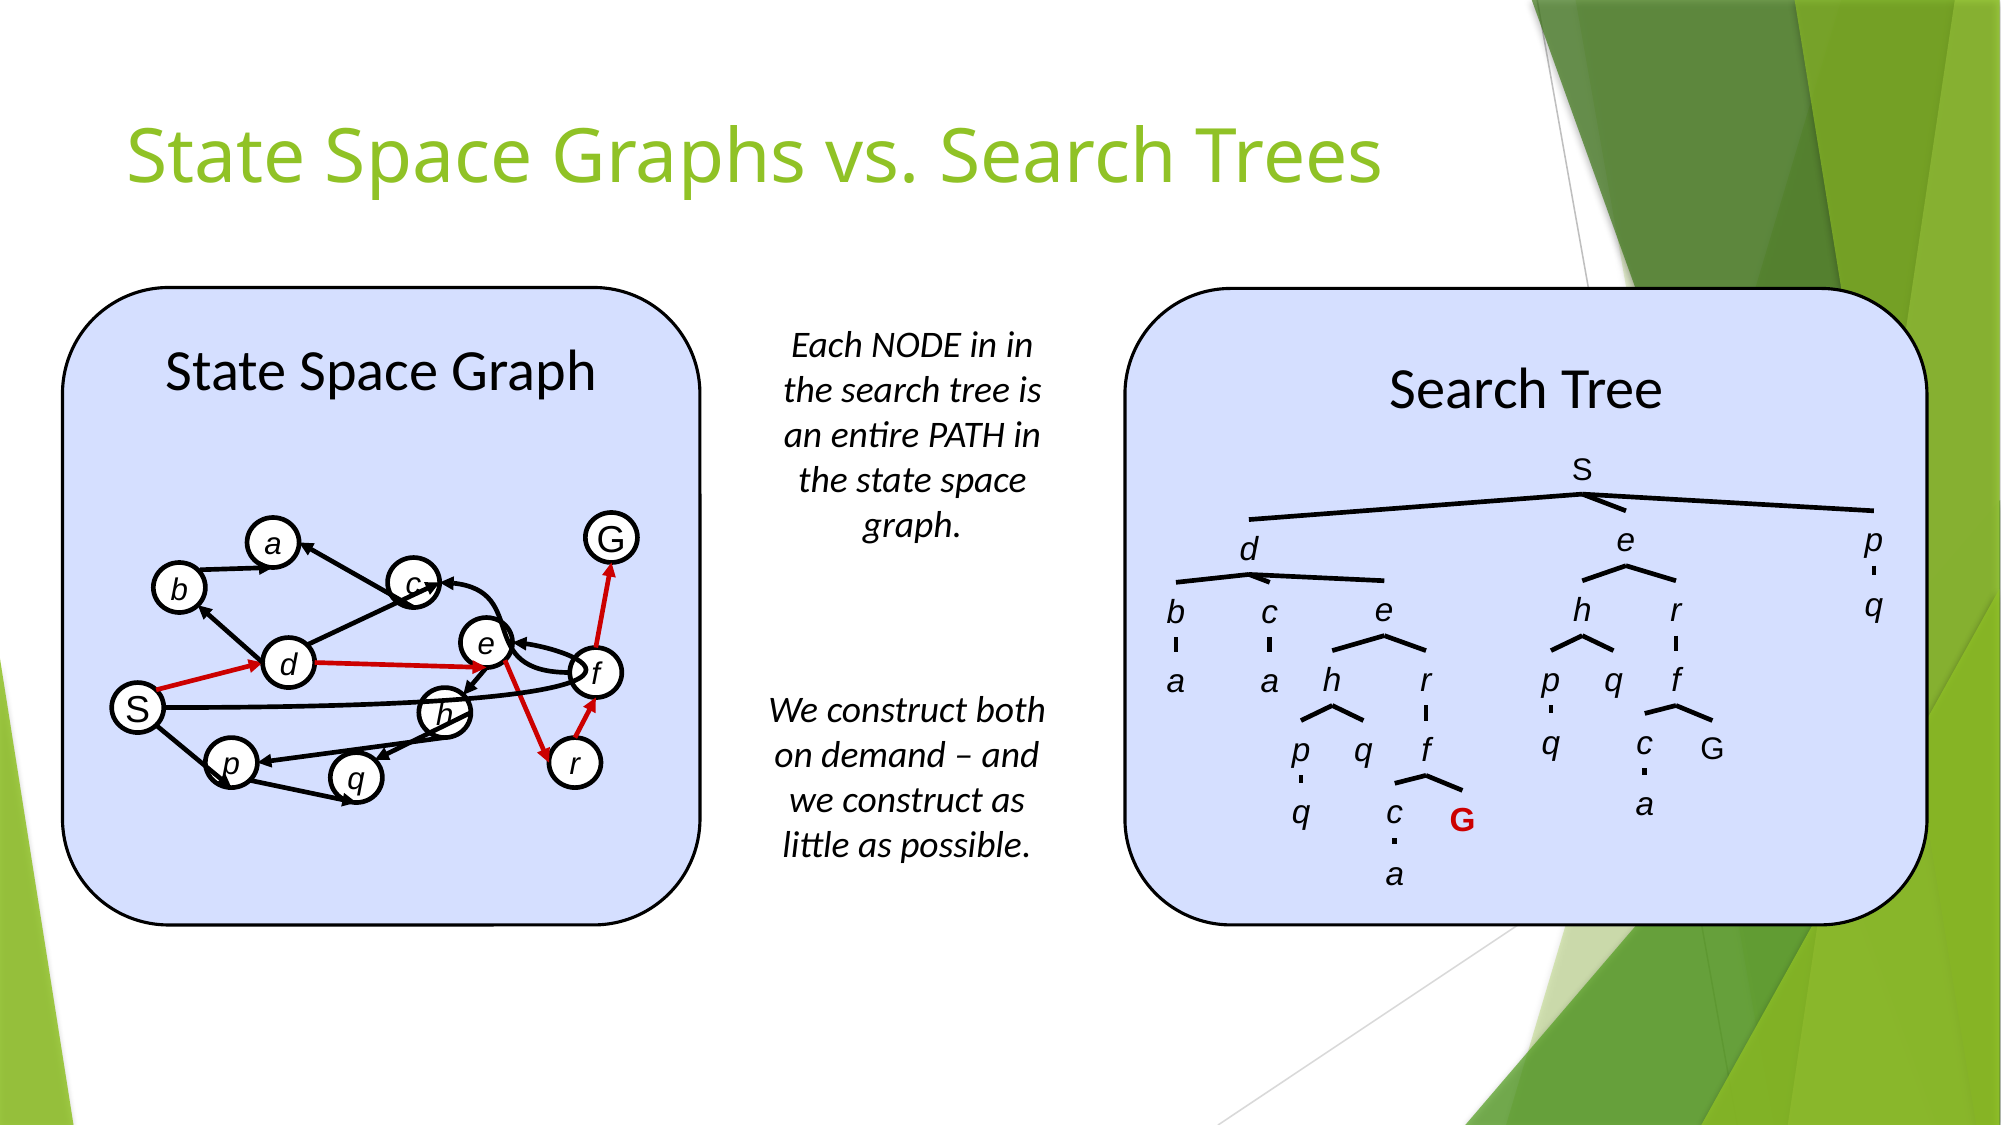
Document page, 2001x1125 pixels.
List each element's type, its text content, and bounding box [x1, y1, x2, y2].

text_box [1137, 286, 1915, 342]
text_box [1625, 565, 1677, 582]
text_box q [1847, 575, 1900, 631]
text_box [1248, 494, 1578, 520]
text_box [1331, 705, 1364, 721]
text_box a [1368, 844, 1421, 900]
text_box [1331, 635, 1383, 652]
text_box [1123, 366, 1929, 927]
text_box a [1149, 652, 1202, 708]
text_box h [1306, 650, 1359, 704]
text_box p [1274, 720, 1327, 776]
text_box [111, 511, 638, 803]
text_box r [1649, 580, 1702, 636]
text_box p [1524, 650, 1577, 706]
text_box Search Tree [1127, 342, 1928, 428]
text_box q [1274, 783, 1327, 839]
text_box c [1368, 783, 1410, 839]
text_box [1300, 705, 1330, 721]
text_box b [1149, 582, 1202, 638]
text_box [60, 302, 702, 927]
text_box q [1524, 713, 1577, 769]
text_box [1675, 705, 1713, 721]
text_box d [1222, 519, 1275, 573]
text_box State Space Graph [99, 324, 663, 410]
text_box e [1358, 580, 1411, 635]
text_box a [1618, 774, 1671, 830]
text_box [1581, 494, 1875, 512]
text_box S [1514, 441, 1650, 493]
text_box r [1399, 650, 1452, 706]
text_box h [1556, 580, 1609, 635]
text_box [1394, 775, 1424, 784]
title State Space Graphs vs. Search Trees [111, 99, 1522, 317]
text_box We construct both on demand – and we construct as little as possible. [737, 678, 1077, 873]
text_box f [1399, 720, 1452, 774]
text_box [1581, 565, 1625, 582]
text_box Each NODE in in the search tree is an entire PATH in the state space graph. [750, 312, 1075, 553]
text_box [1175, 574, 1245, 583]
text_box f [1649, 650, 1702, 704]
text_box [1425, 775, 1463, 791]
text_box e [1599, 521, 1652, 565]
text_box p [1847, 510, 1900, 566]
text_box c [1618, 713, 1660, 769]
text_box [1383, 635, 1427, 652]
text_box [1644, 705, 1674, 714]
text_box q [1587, 650, 1640, 706]
text_box a [1243, 652, 1296, 708]
text_box G [1410, 790, 1515, 846]
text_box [1248, 574, 1385, 582]
text_box G [1660, 720, 1765, 773]
text_box c [1243, 590, 1296, 638]
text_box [1581, 635, 1614, 652]
text_box q [1337, 720, 1390, 776]
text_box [1550, 635, 1581, 652]
